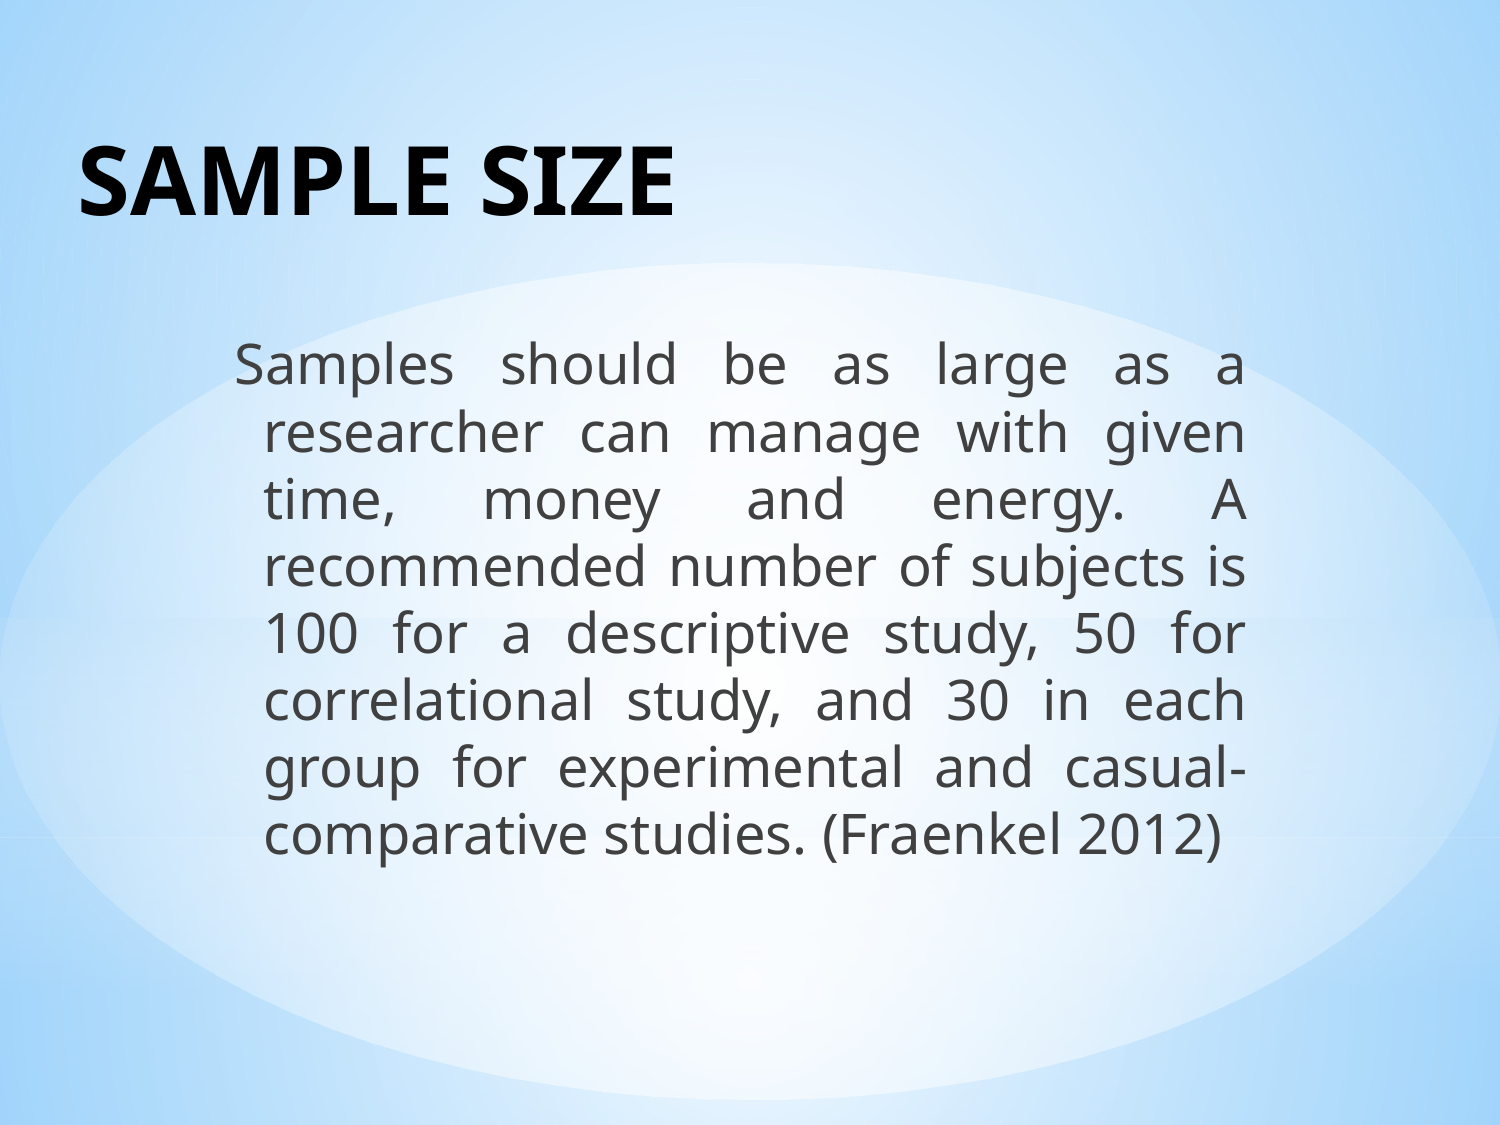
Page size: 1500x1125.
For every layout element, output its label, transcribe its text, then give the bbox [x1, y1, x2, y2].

title SAMPLE SIZE [62, 112, 938, 300]
list Samples should be as large as a researcher can manage with given time, money and energy. A recommended number of subjects is 100 for a descriptive study, 50 for correlational study, and 30 in each group for experimental and casual- comparative studies. (Fraenkel 2012) [212, 237, 1263, 925]
